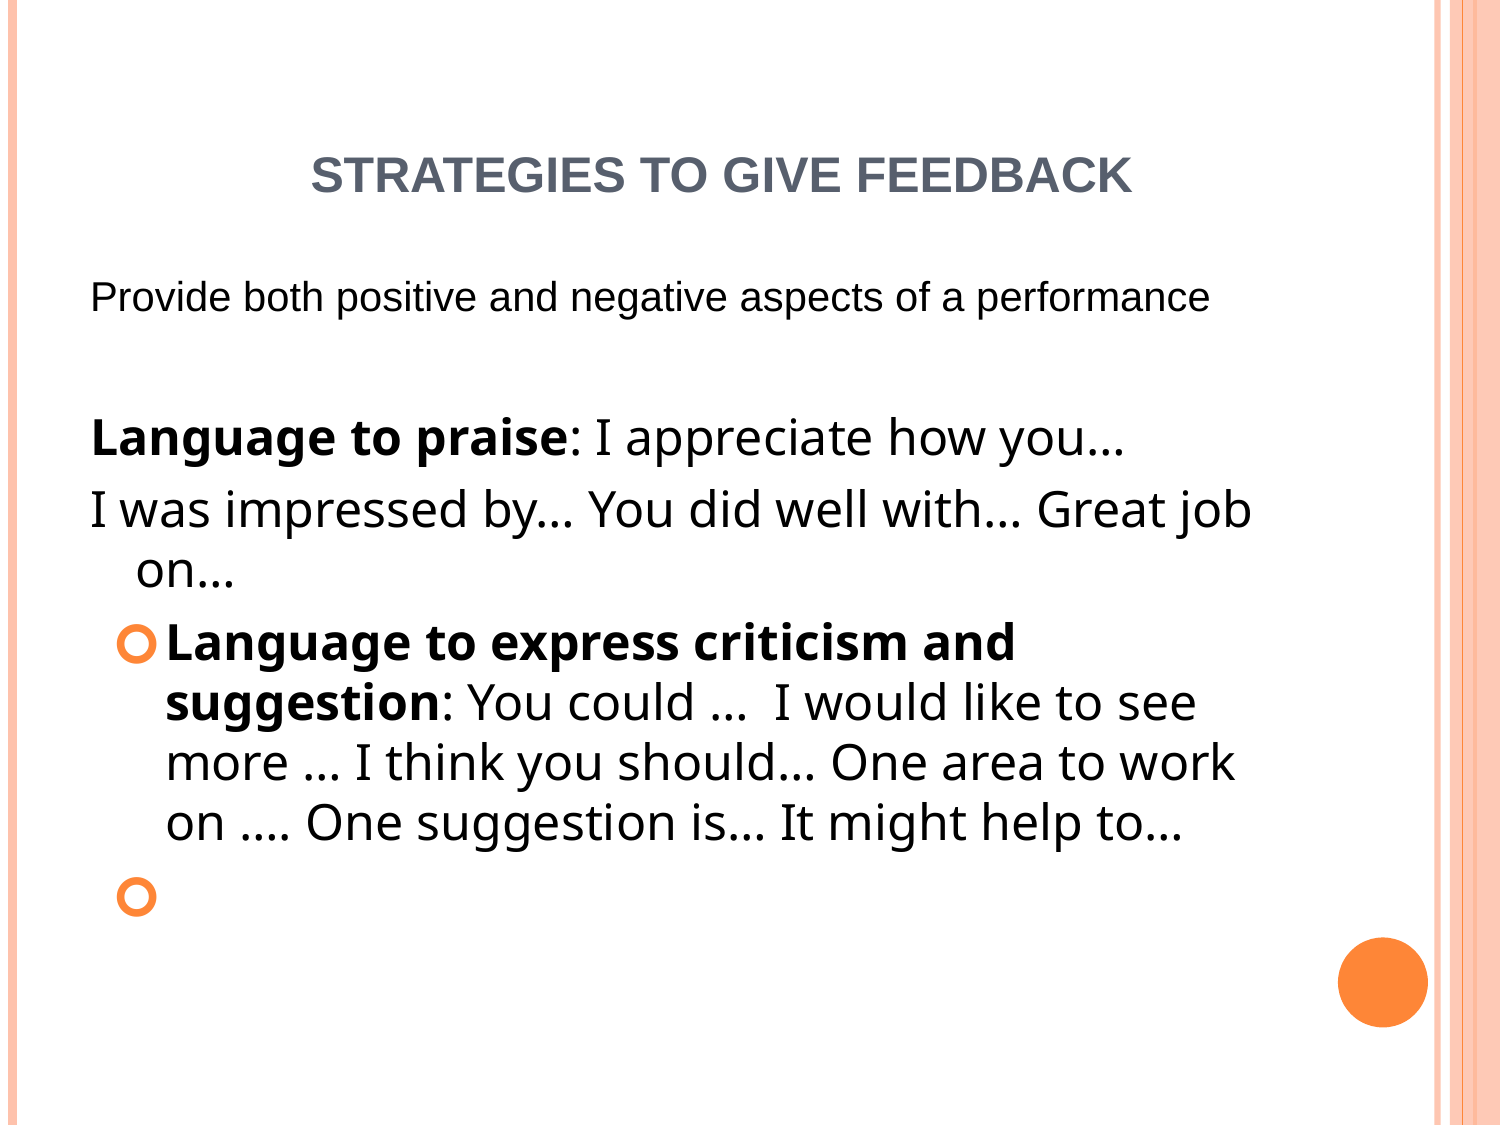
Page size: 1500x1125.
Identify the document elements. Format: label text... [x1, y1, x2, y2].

list Provide both positive and negative aspects of a performance Language to praise: I appreciate how you… I was impressed by… You did well with… Great job on… Language to express criticism and suggestion: You could … I would like to see more … I think you should… One area to work on …. One suggestion is… It might help to… [75, 262, 1300, 1062]
title Strategies to give feedback [85, 22, 1311, 210]
